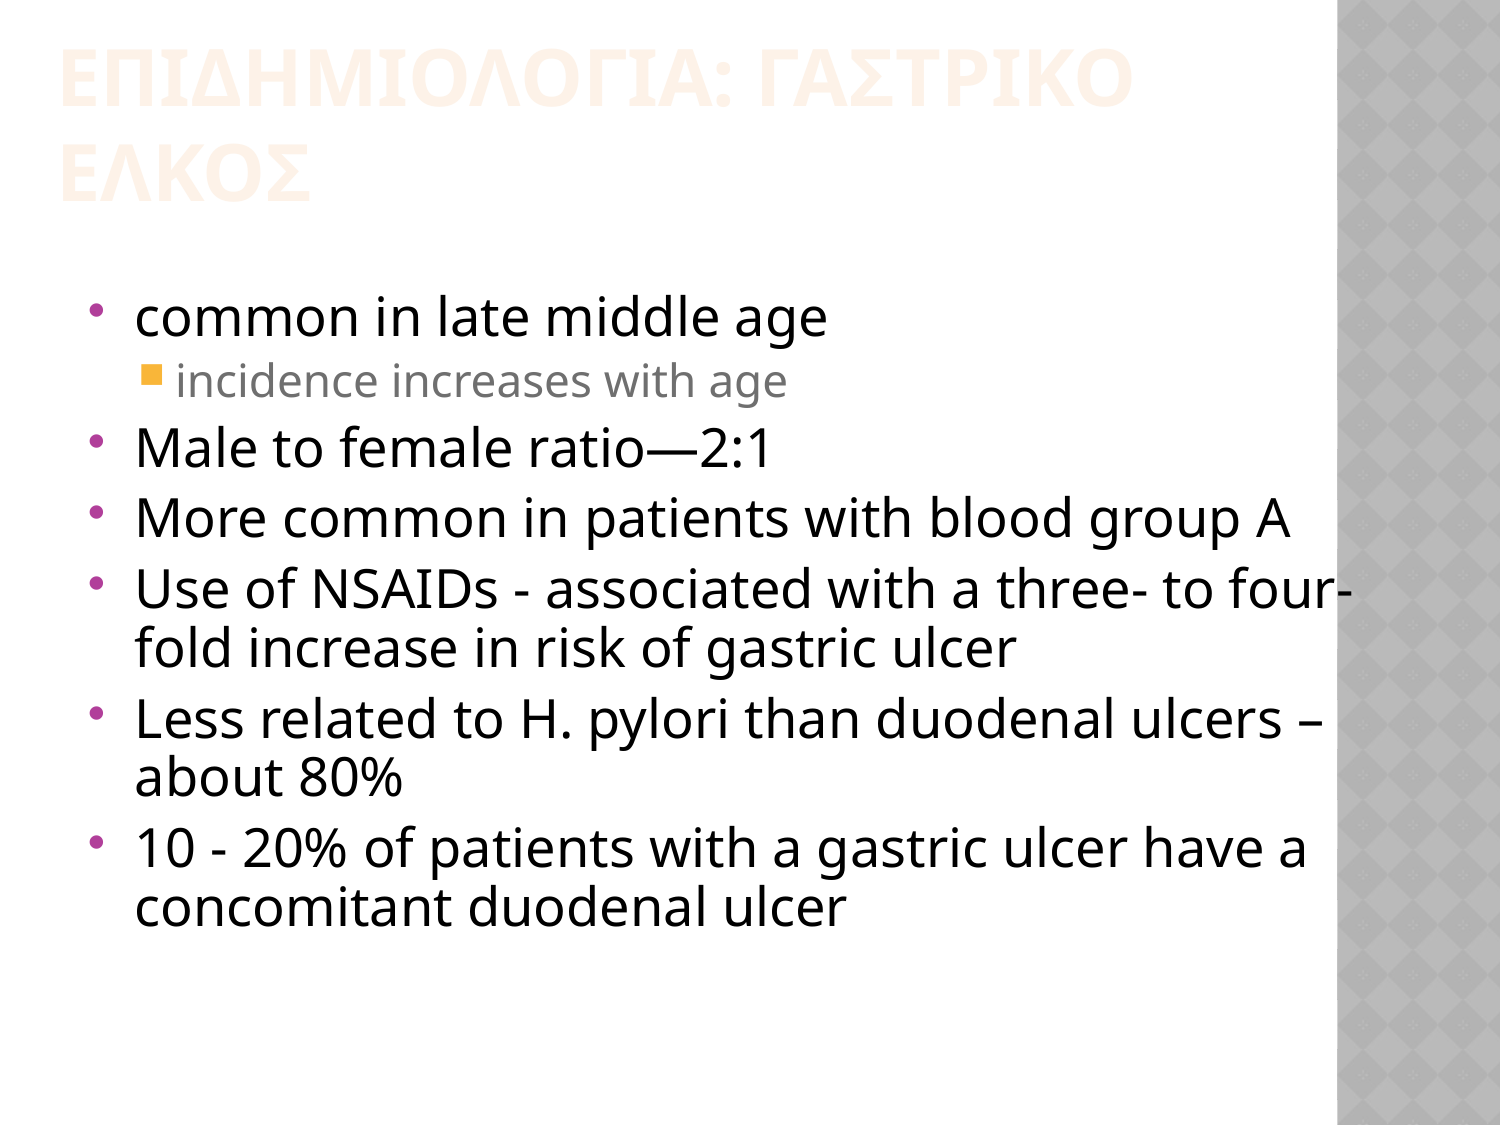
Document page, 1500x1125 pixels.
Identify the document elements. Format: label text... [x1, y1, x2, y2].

text_box ΕΠΙΔΗΜΙΟΛΟΓΙΑ: ΓΑΣΤΡΙΚΟ ΕΛΚΟΣ [41, 20, 1425, 233]
text_box common in late middle age incidence increases with age Male to female ratio—2:1 More common in patients with blood group A Use of NSAIDs - associated with a three- to four-fold increase in risk of gastric ulcer Less related to H. pylori than duodenal ulcers – about 80% 10 - 20% of patients with a gastric ulcer have a concomitant duodenal ulcer [74, 282, 1425, 1006]
